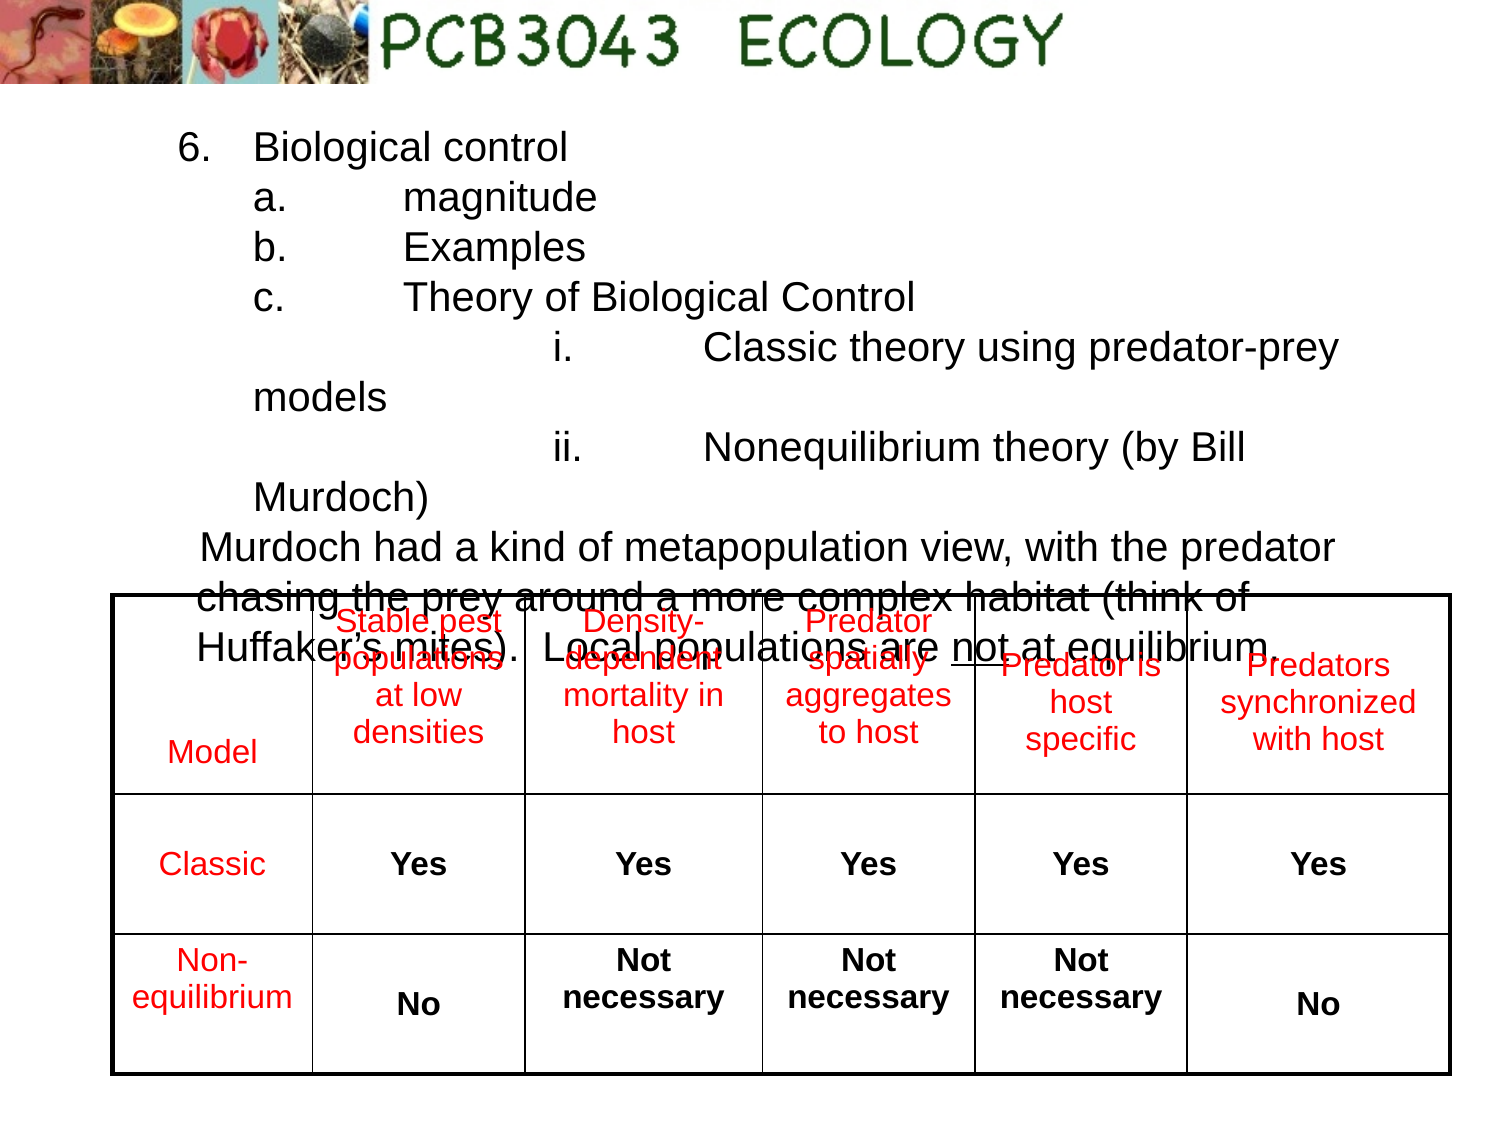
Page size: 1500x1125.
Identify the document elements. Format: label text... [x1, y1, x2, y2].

table_cell Yes [313, 795, 524, 933]
table_cell Yes [976, 795, 1186, 933]
table_cell Not necessary [976, 935, 1186, 1072]
table_header Density-dependent mortality in host [526, 597, 762, 793]
table_cell Yes [526, 795, 762, 933]
table_cell No [313, 935, 524, 1072]
text_box Biological control a. magnitude b. Examples c. Theory of Biological Control i. Classic theory using predator-prey models ii. Nonequilibrium theory (by Bill Murdoch) Murdoch had a kind of metapopulation view, with the predator chasing the prey around a more complex habitat (think of Huffaker’s mites). Local populations are not at equilibrium. [162, 112, 1425, 593]
table_header Predator spatially aggregates to host [763, 597, 974, 793]
table_cell Not necessary [526, 935, 762, 1072]
table_cell Non-equilibrium [115, 935, 312, 1072]
table_header Predators synchronized with host [1188, 597, 1448, 793]
table_cell Yes [1188, 795, 1448, 933]
table_cell No [1188, 935, 1448, 1072]
table_cell Not necessary [763, 935, 974, 1072]
table_cell Yes [763, 795, 974, 933]
table_header Stable pest populations at low densities [313, 597, 524, 793]
table_header Model [115, 597, 312, 793]
table_header Predator is host specific [976, 597, 1186, 793]
table_cell Classic [115, 795, 312, 933]
picture [0, 0, 1088, 84]
